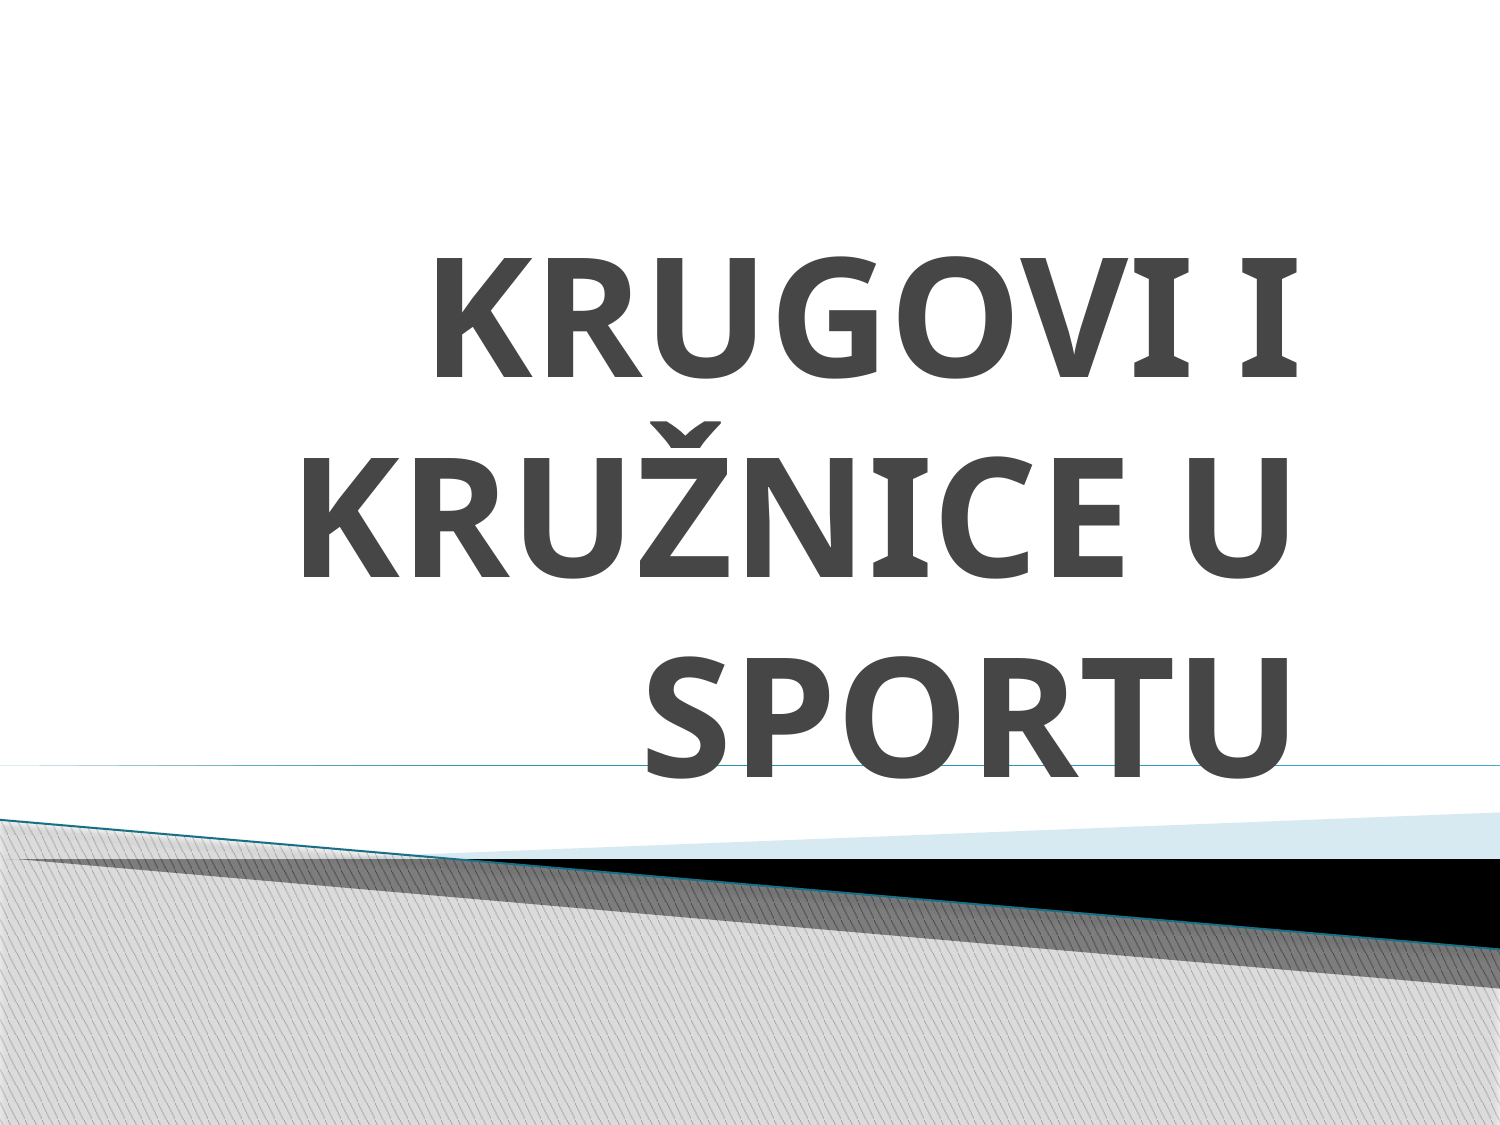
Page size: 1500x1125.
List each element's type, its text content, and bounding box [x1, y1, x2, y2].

picture [5, 859, 1500, 989]
title KRUGOVI I KRUŽNICE U SPORTU [218, 196, 1317, 818]
